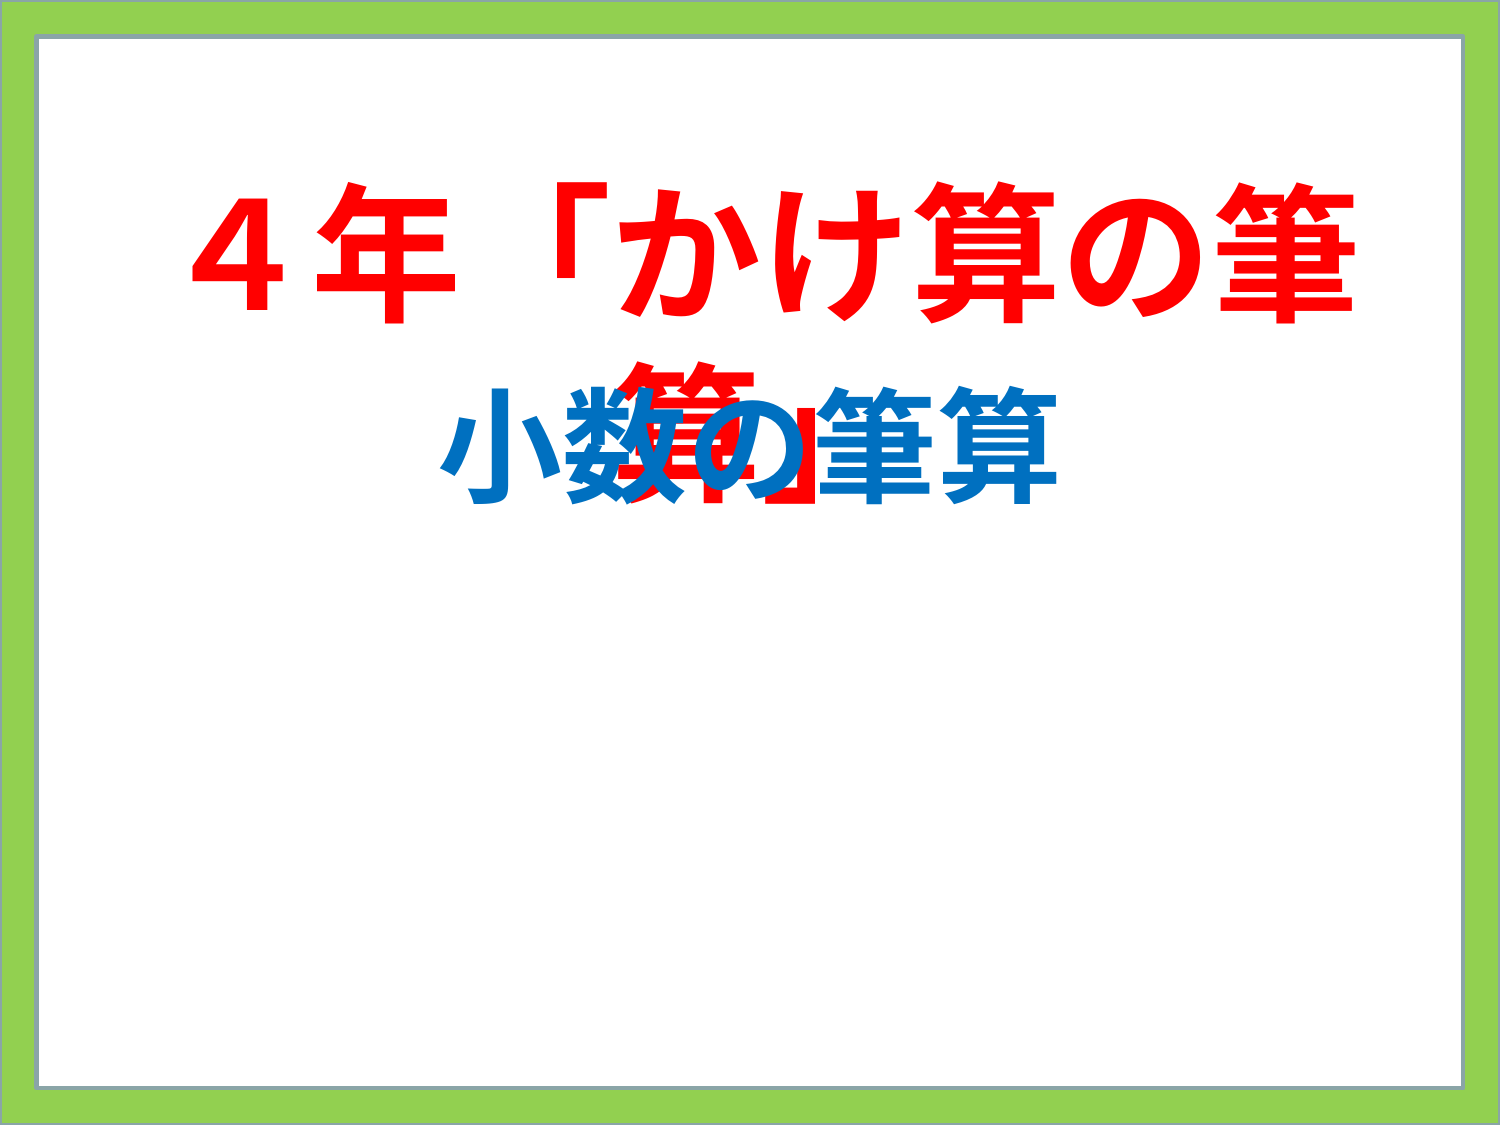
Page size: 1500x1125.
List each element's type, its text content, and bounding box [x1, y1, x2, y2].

title ４年「かけ算の筆算」 [39, 152, 1461, 397]
text_box [0, 0, 1500, 1125]
text_box 小数の筆算 [46, 360, 1454, 563]
